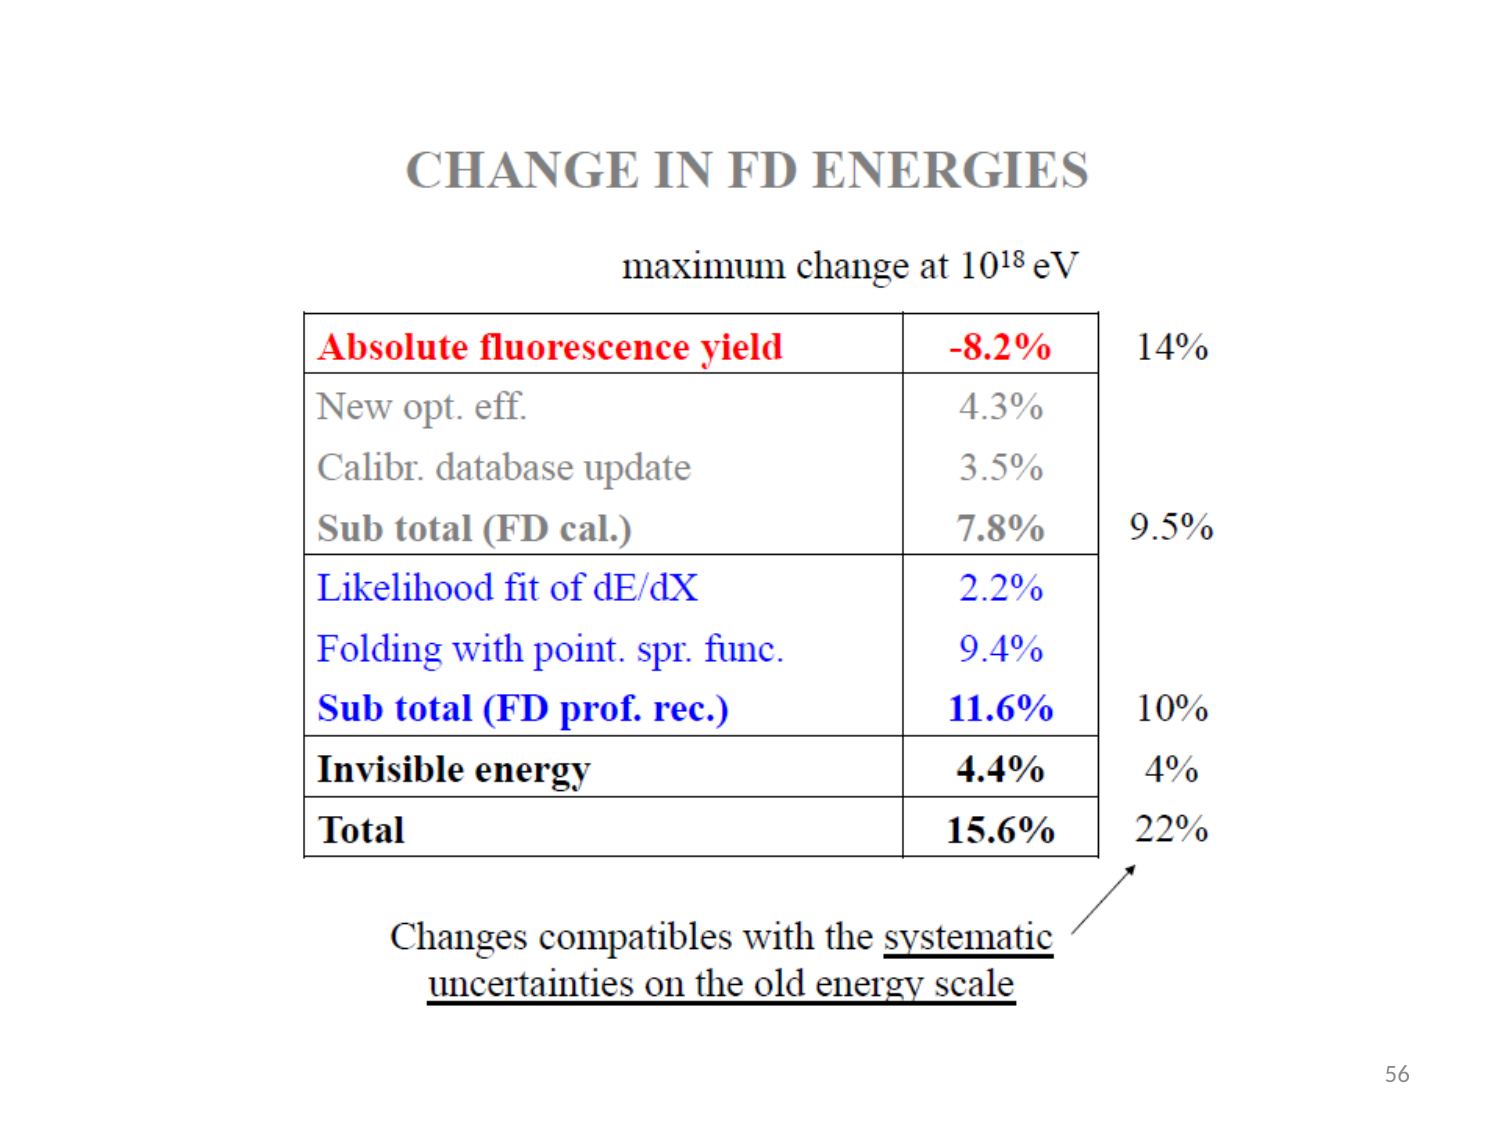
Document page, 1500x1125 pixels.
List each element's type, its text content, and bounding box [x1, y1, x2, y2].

picture [266, 116, 1234, 1009]
slide_number 56 [1074, 1042, 1425, 1103]
